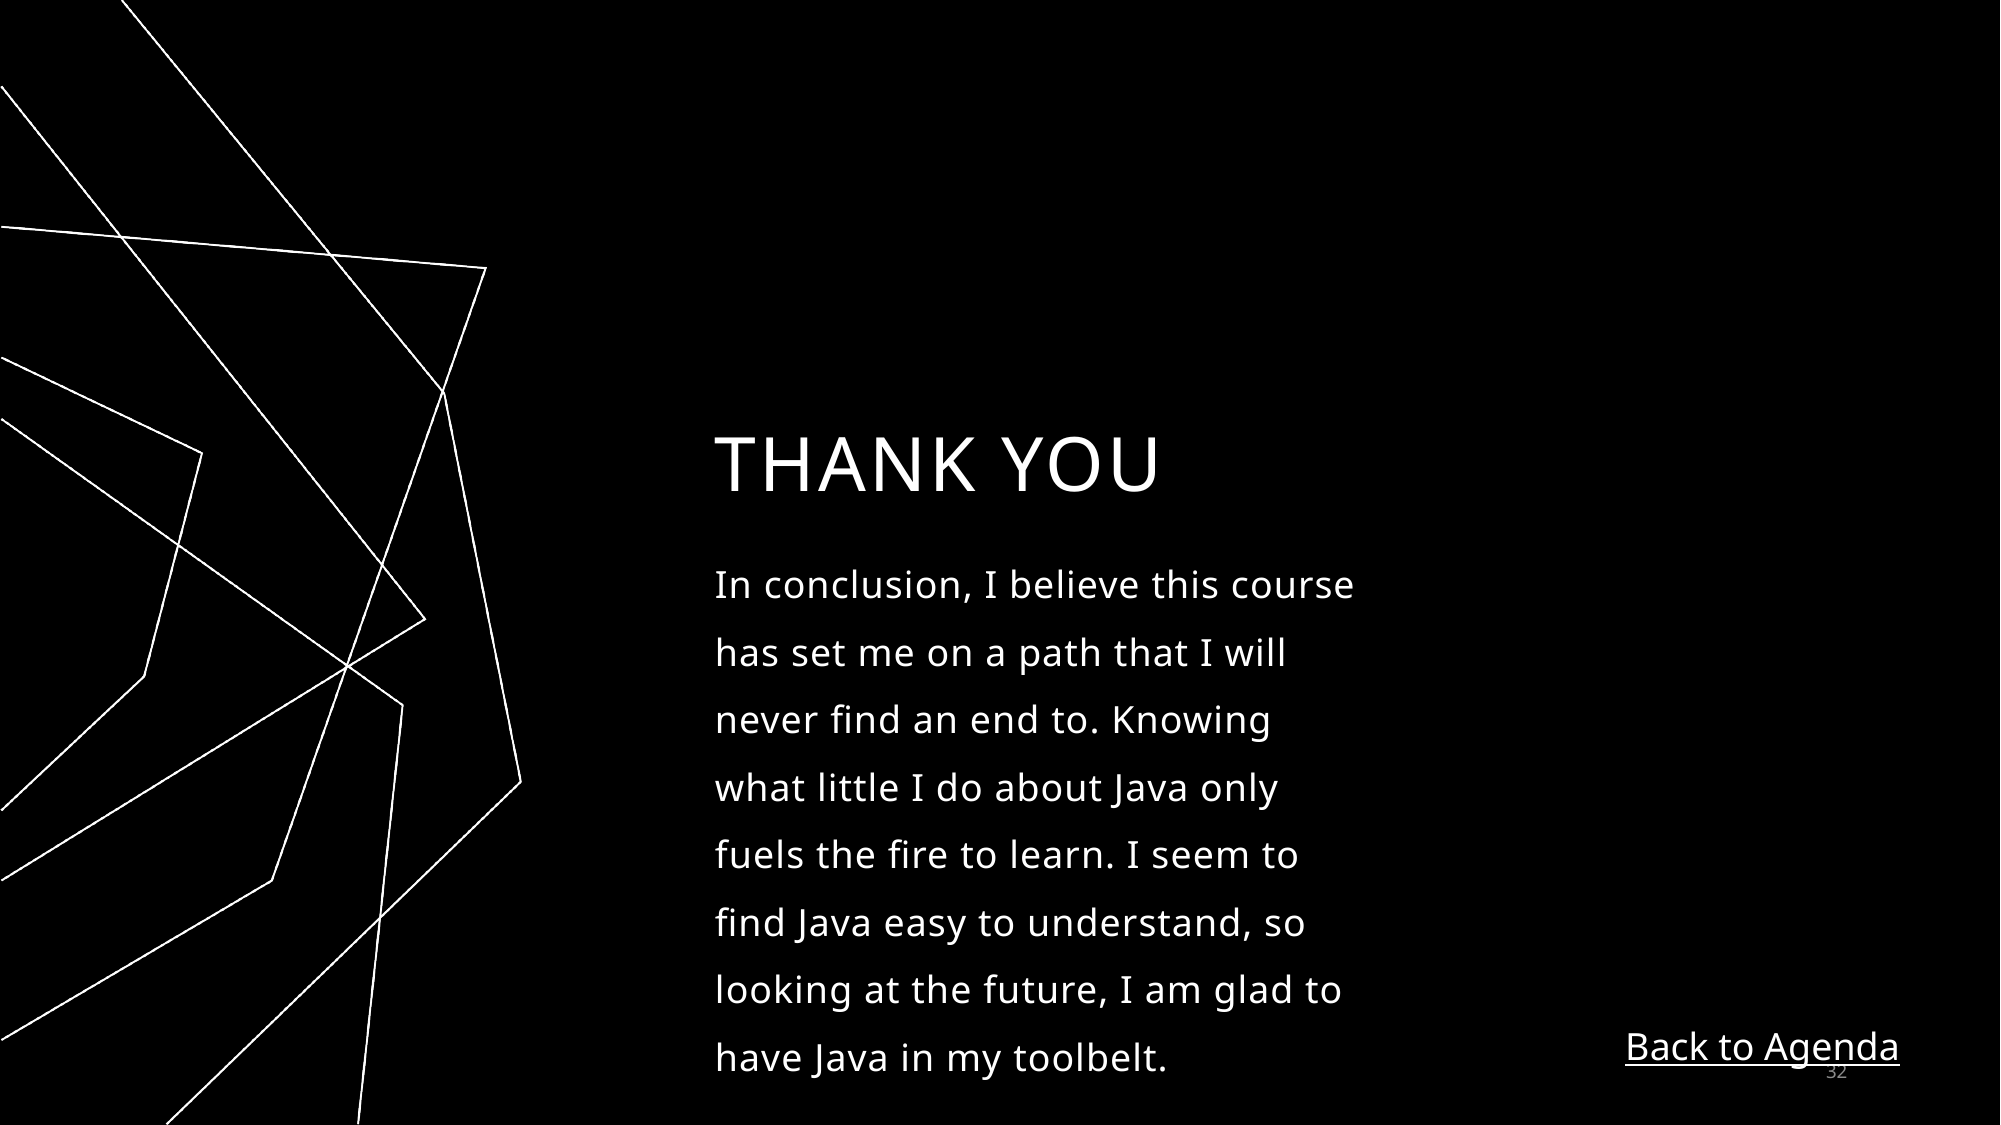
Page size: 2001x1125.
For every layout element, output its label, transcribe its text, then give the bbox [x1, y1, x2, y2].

subtitle In conclusion, I believe this course has set me on a path that I will never find an end to. Knowing what little I do about Java only fuels the fire to learn. I seem to find Java easy to understand, so looking at the future, I am glad to have Java in my toolbelt. [699, 531, 1386, 999]
picture [0, 0, 522, 1125]
slide_number 32 [1571, 1042, 1863, 1103]
text_box Back to Agenda [1610, 1015, 1915, 1082]
title THANK YOU [699, 265, 1386, 516]
